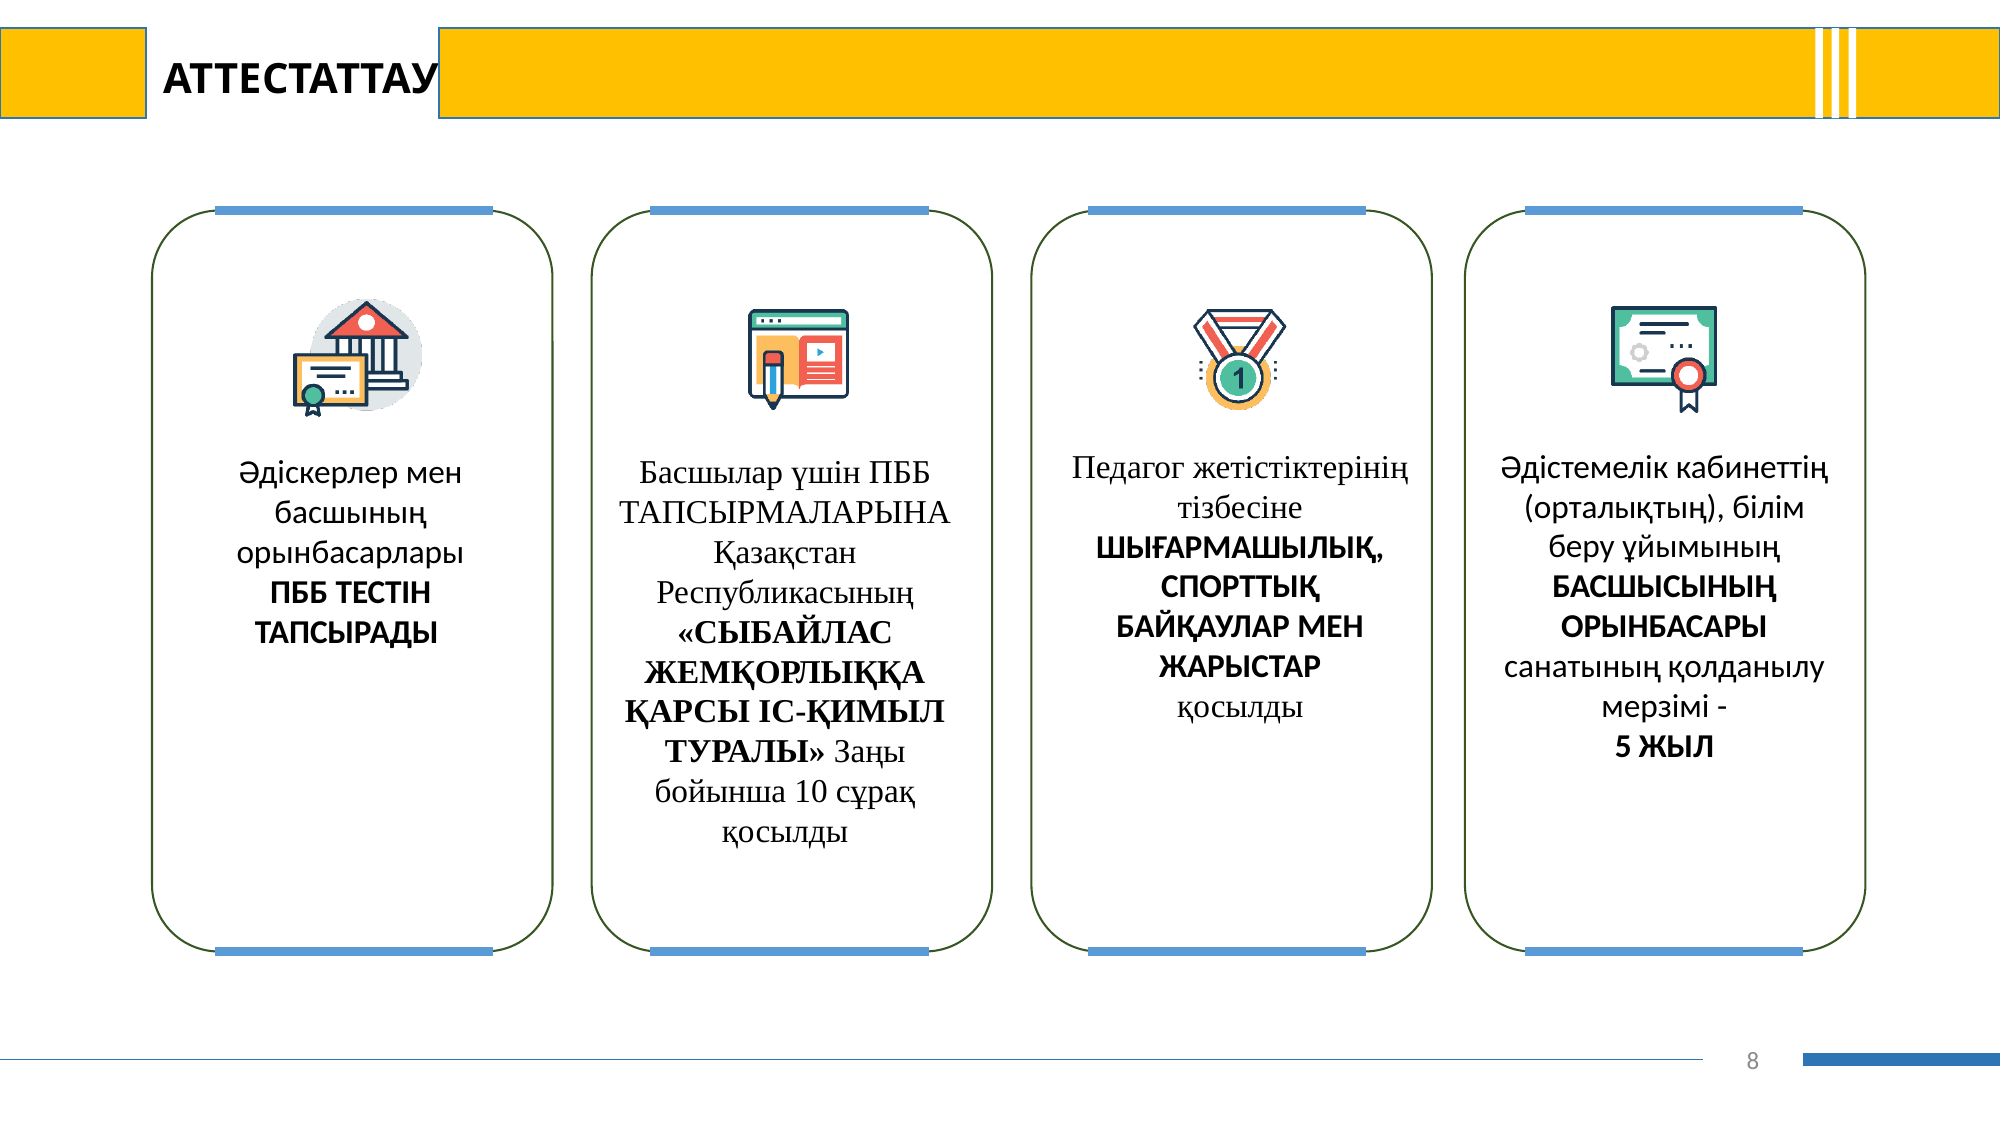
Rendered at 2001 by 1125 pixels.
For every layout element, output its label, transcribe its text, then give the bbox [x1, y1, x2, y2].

text_box [1030, 209, 1433, 953]
text_box Әдіскерлер мен басшының орынбасарлары ПББ ТЕСТІН ТАПСЫРАДЫ [207, 442, 494, 777]
text_box Әдістемелік кабинеттің (орталықтың), білім беру ұйымының БАСШЫСЫНЫҢ ОРЫНБАСАРЫ санатының қолданылу мерзімі - 5 ЖЫЛ [1480, 437, 1849, 772]
text_box [1848, 27, 1857, 119]
text_box Басшылар үшін ПББ ТАПСЫРМАЛАРЫНА Қазақстан Республикасының «СЫБАЙЛАС ЖЕМҚОРЛЫҚҚА ҚАРСЫ ІС-ҚИМЫЛ ТУРАЛЫ» Заңы бойынша 10 сұрақ қосылды [591, 442, 979, 857]
picture [748, 309, 849, 410]
text_box [1831, 27, 1840, 119]
text_box [1463, 209, 1867, 953]
picture [1189, 309, 1290, 410]
text_box [0, 28, 146, 119]
text_box [1814, 27, 1824, 119]
text_box Педагог жетістіктерінің тізбесіне ШЫҒАРМАШЫЛЫҚ, СПОРТТЫҚ БАЙҚАУЛАР МЕН ЖАРЫСТАР қосылды [1056, 437, 1425, 732]
text_box [1840, 28, 1848, 119]
picture [293, 293, 422, 422]
text_box [150, 209, 554, 953]
text_box АТТЕСТАТТАУ [137, 41, 439, 112]
text_box [1824, 28, 1831, 119]
text_box [590, 209, 994, 953]
picture [1611, 306, 1717, 413]
text_box [439, 28, 1814, 119]
slide_number 8 [1324, 1029, 1775, 1090]
text_box [1857, 28, 2000, 119]
